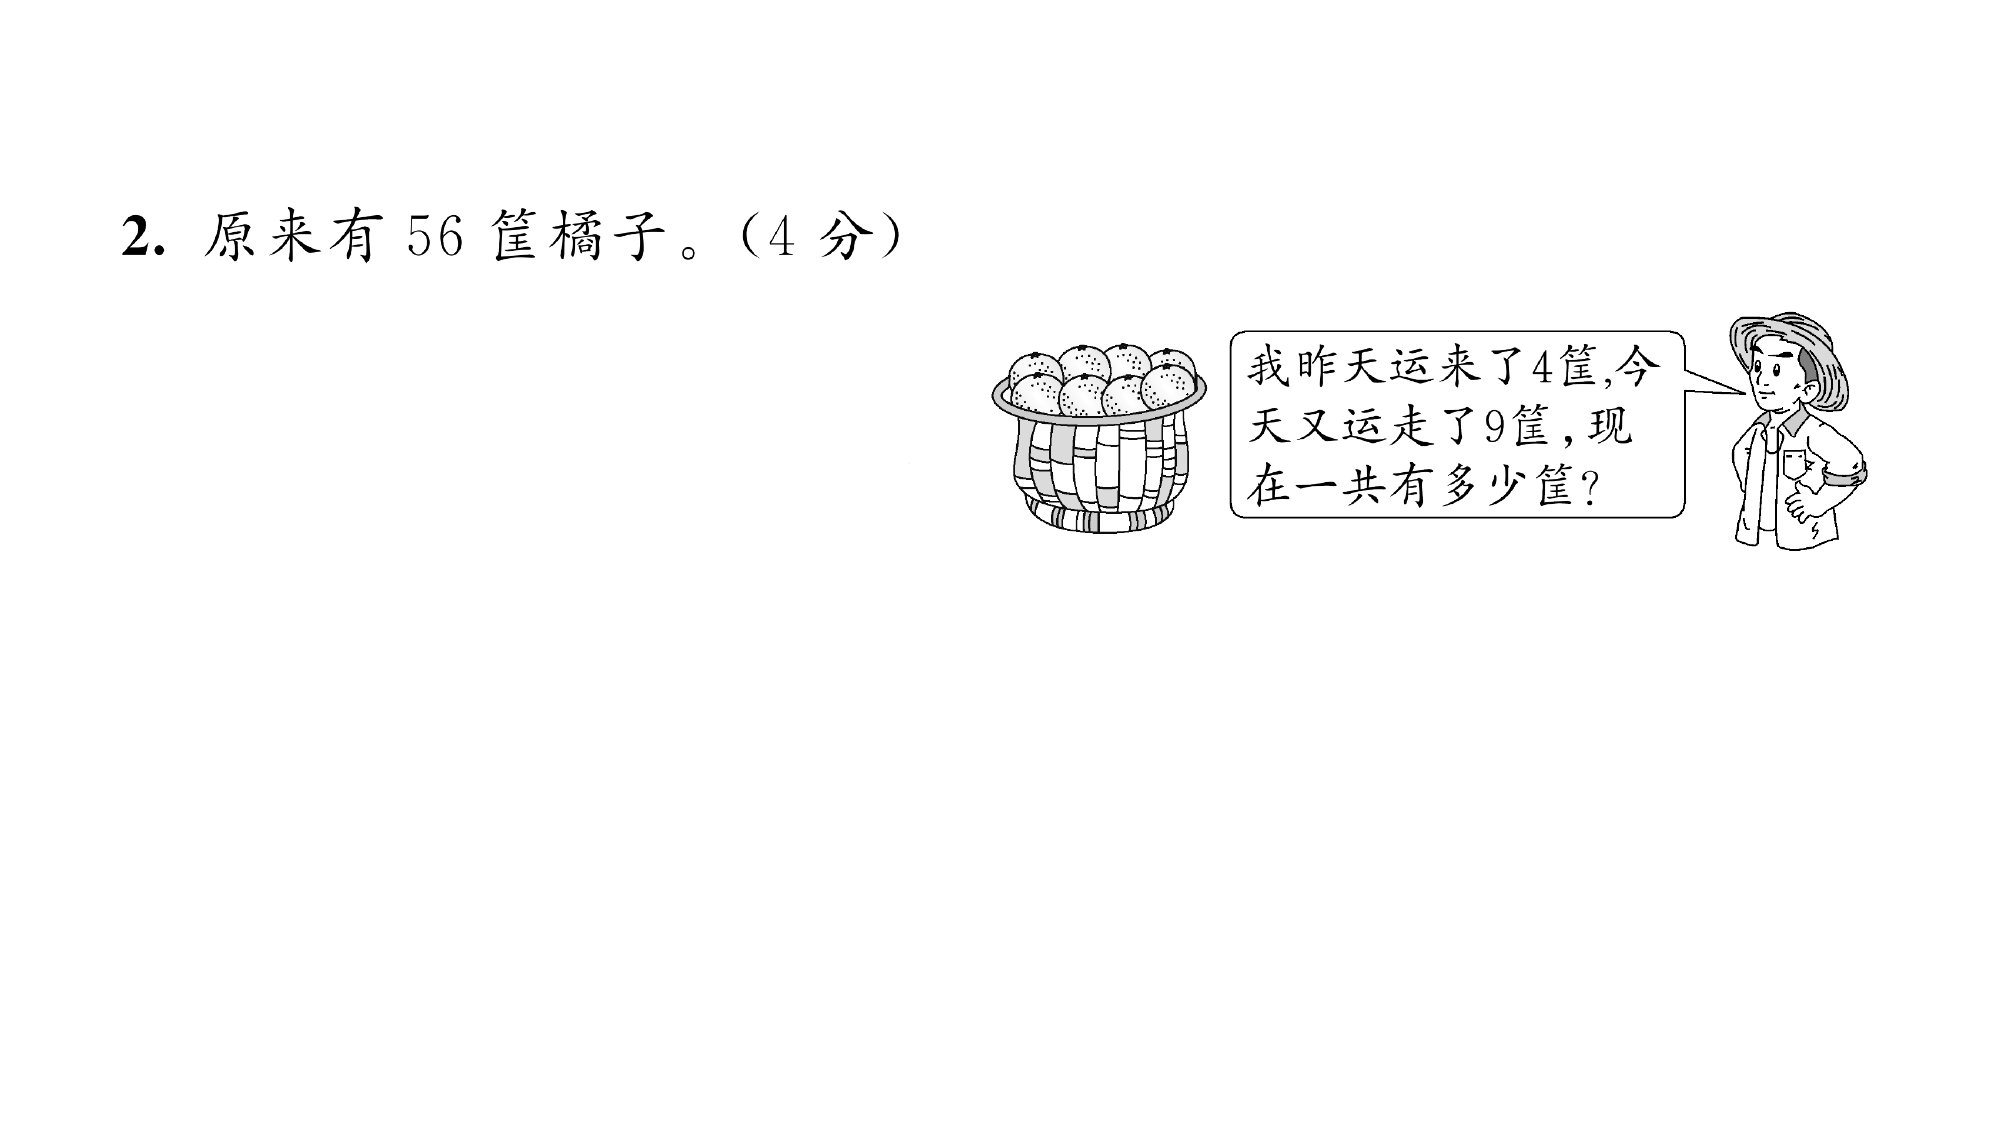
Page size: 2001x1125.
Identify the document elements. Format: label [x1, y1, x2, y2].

picture [118, 177, 2000, 669]
